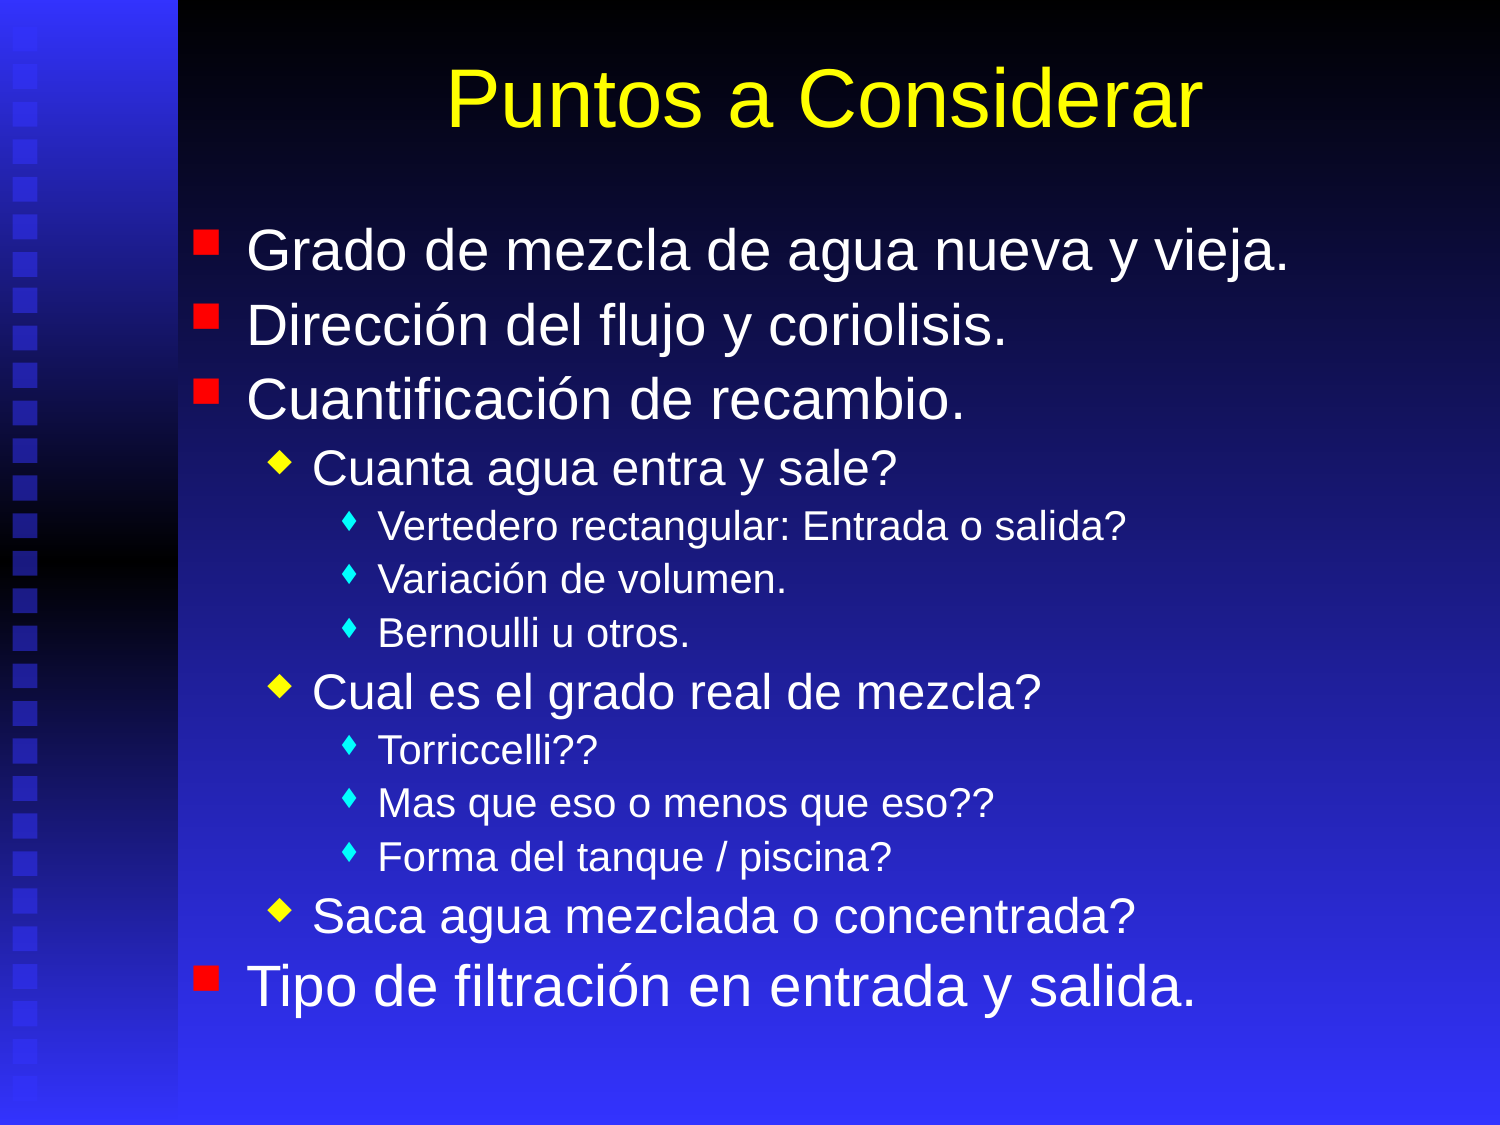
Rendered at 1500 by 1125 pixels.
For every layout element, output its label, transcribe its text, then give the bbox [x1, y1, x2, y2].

list Grado de mezcla de agua nueva y vieja. Dirección del flujo y coriolisis. Cuantificación de recambio. Cuanta agua entra y sale? Vertedero rectangular: Entrada o salida? Variación de volumen. Bernoulli u otros. Cual es el grado real de mezcla? Torriccelli?? Mas que eso o menos que eso?? Forma del tanque / piscina? Saca agua mezclada o concentrada? Tipo de filtración en entrada y salida. [174, 212, 1451, 1088]
title Puntos a Considerar [187, 0, 1463, 188]
